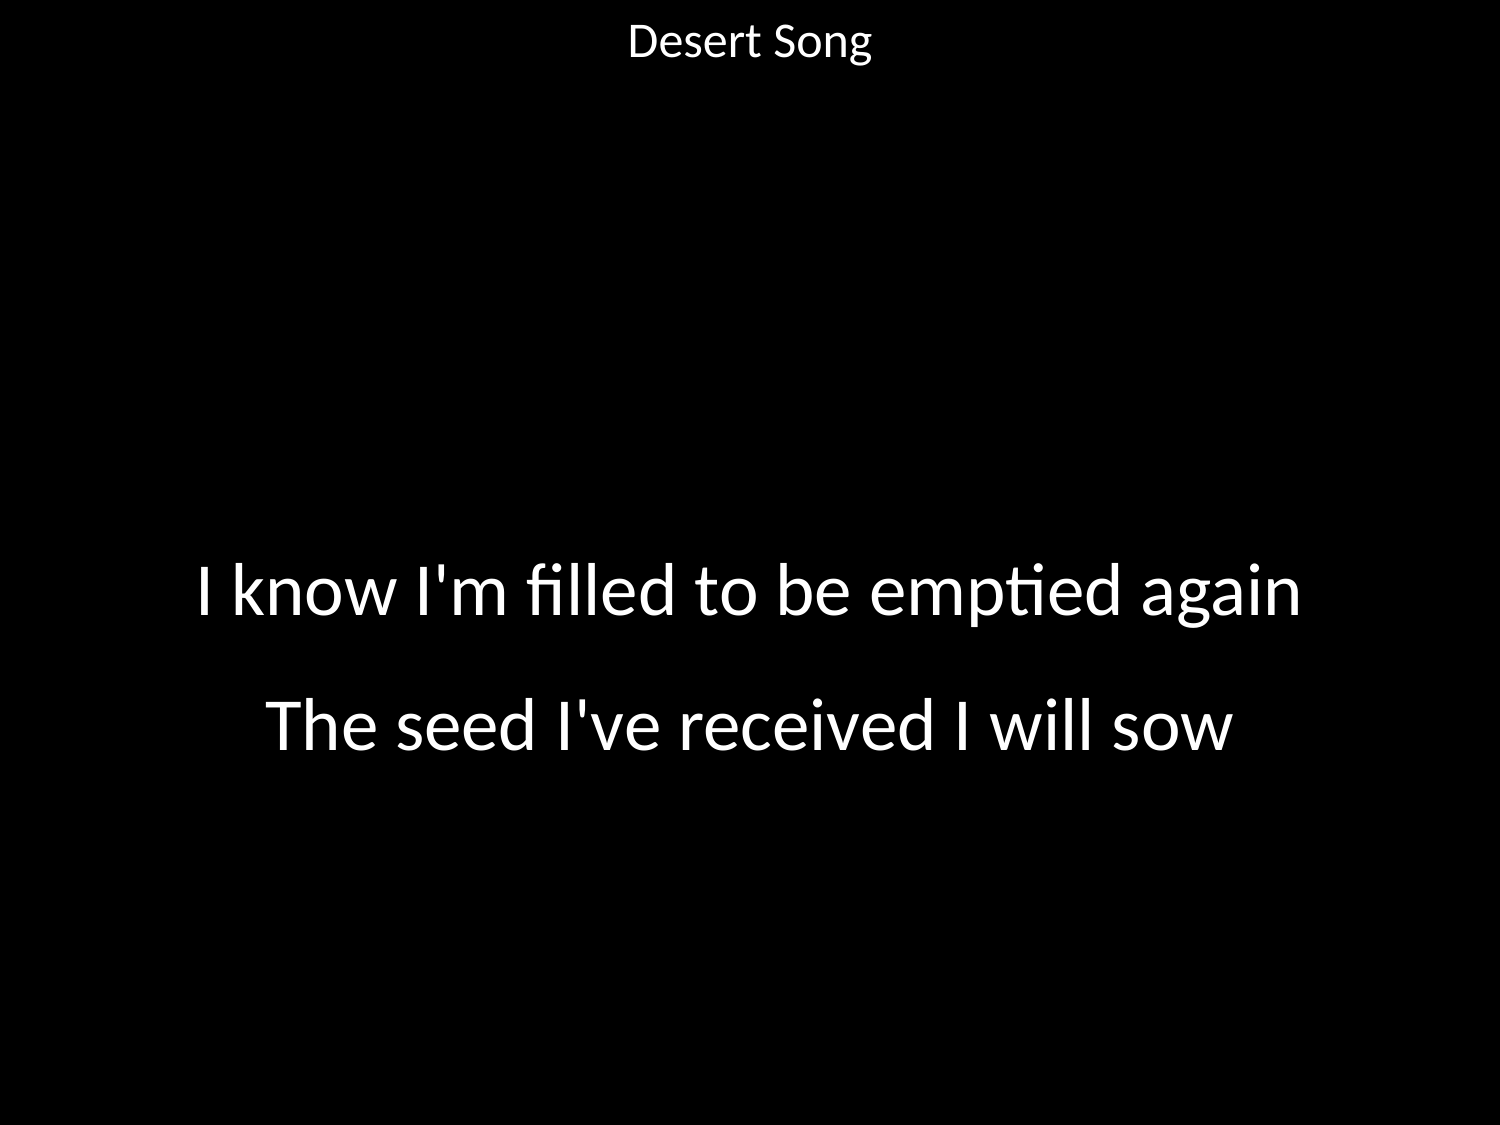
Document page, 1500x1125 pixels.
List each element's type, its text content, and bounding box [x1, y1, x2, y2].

list Desert Song [0, 0, 1500, 75]
list I know I'm filled to be emptied again The seed I've received I will sow [0, 149, 1500, 1110]
